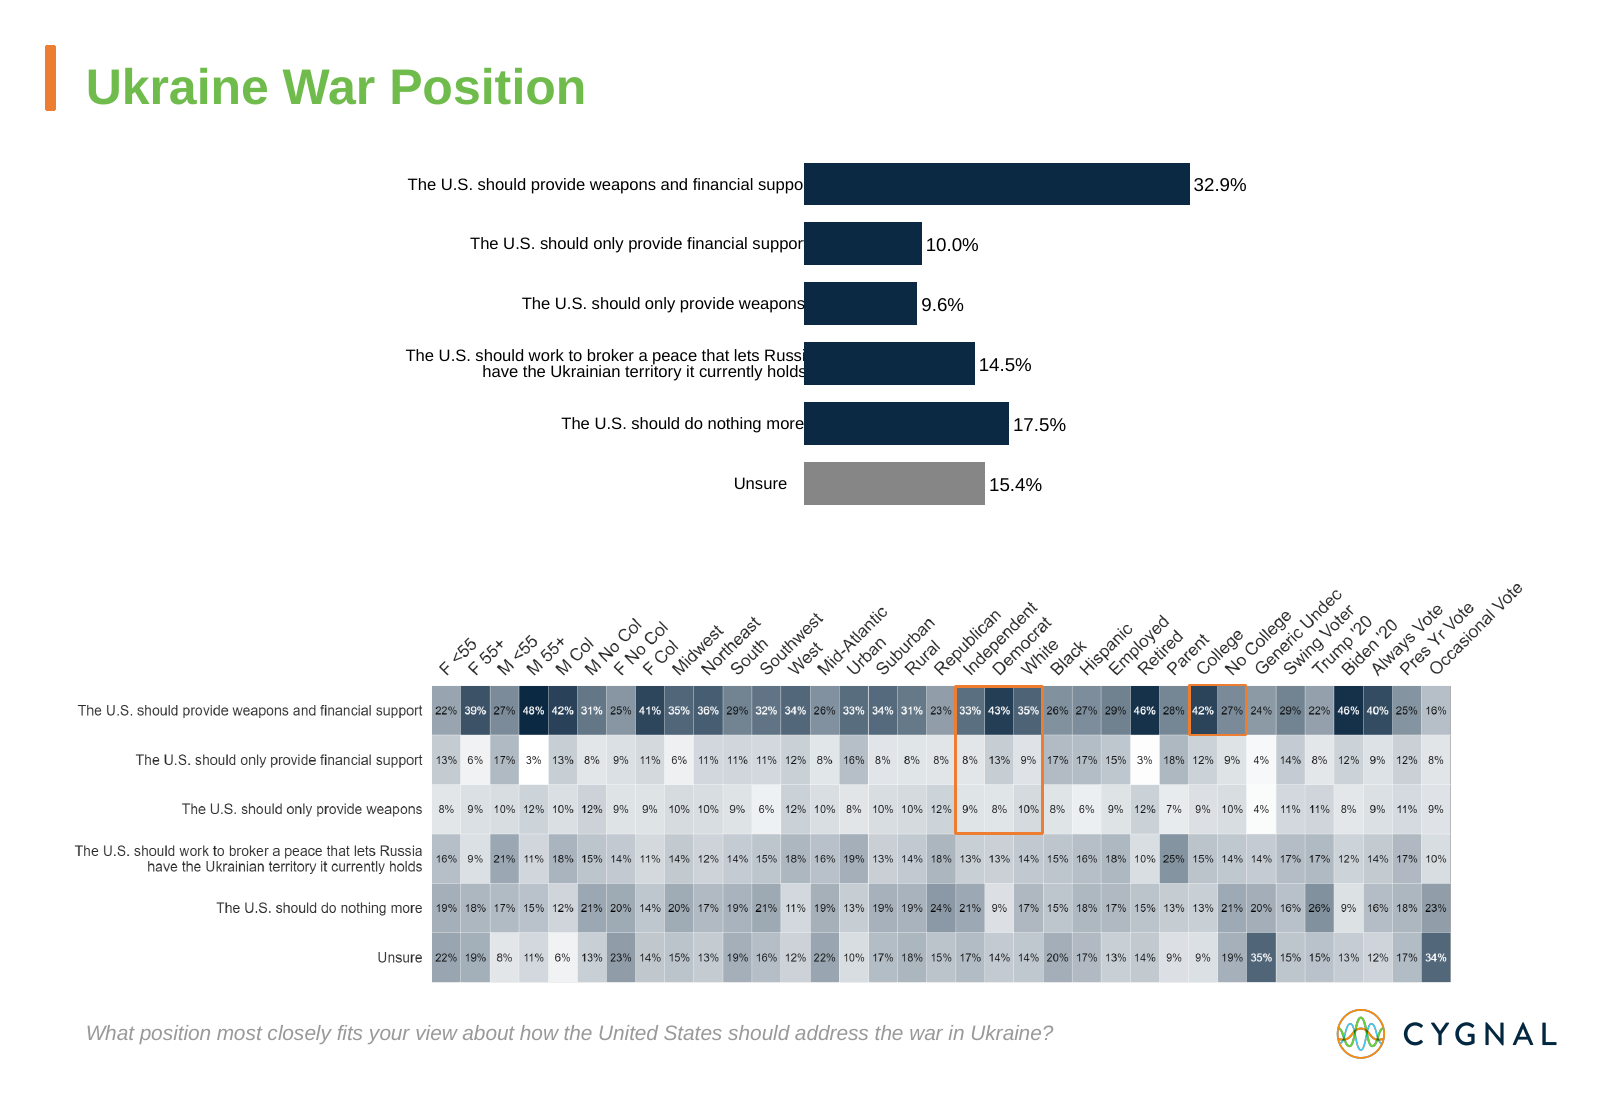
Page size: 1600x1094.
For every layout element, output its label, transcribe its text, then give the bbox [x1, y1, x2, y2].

text_box [46, 46, 55, 110]
text_box Ukraine War Position [85, 43, 1514, 115]
picture [346, 140, 1254, 532]
text_box What position most closely fits your view about how the United States should address the war in Ukraine? [85, 1021, 1305, 1046]
picture [1335, 1007, 1559, 1061]
picture [54, 562, 1548, 993]
